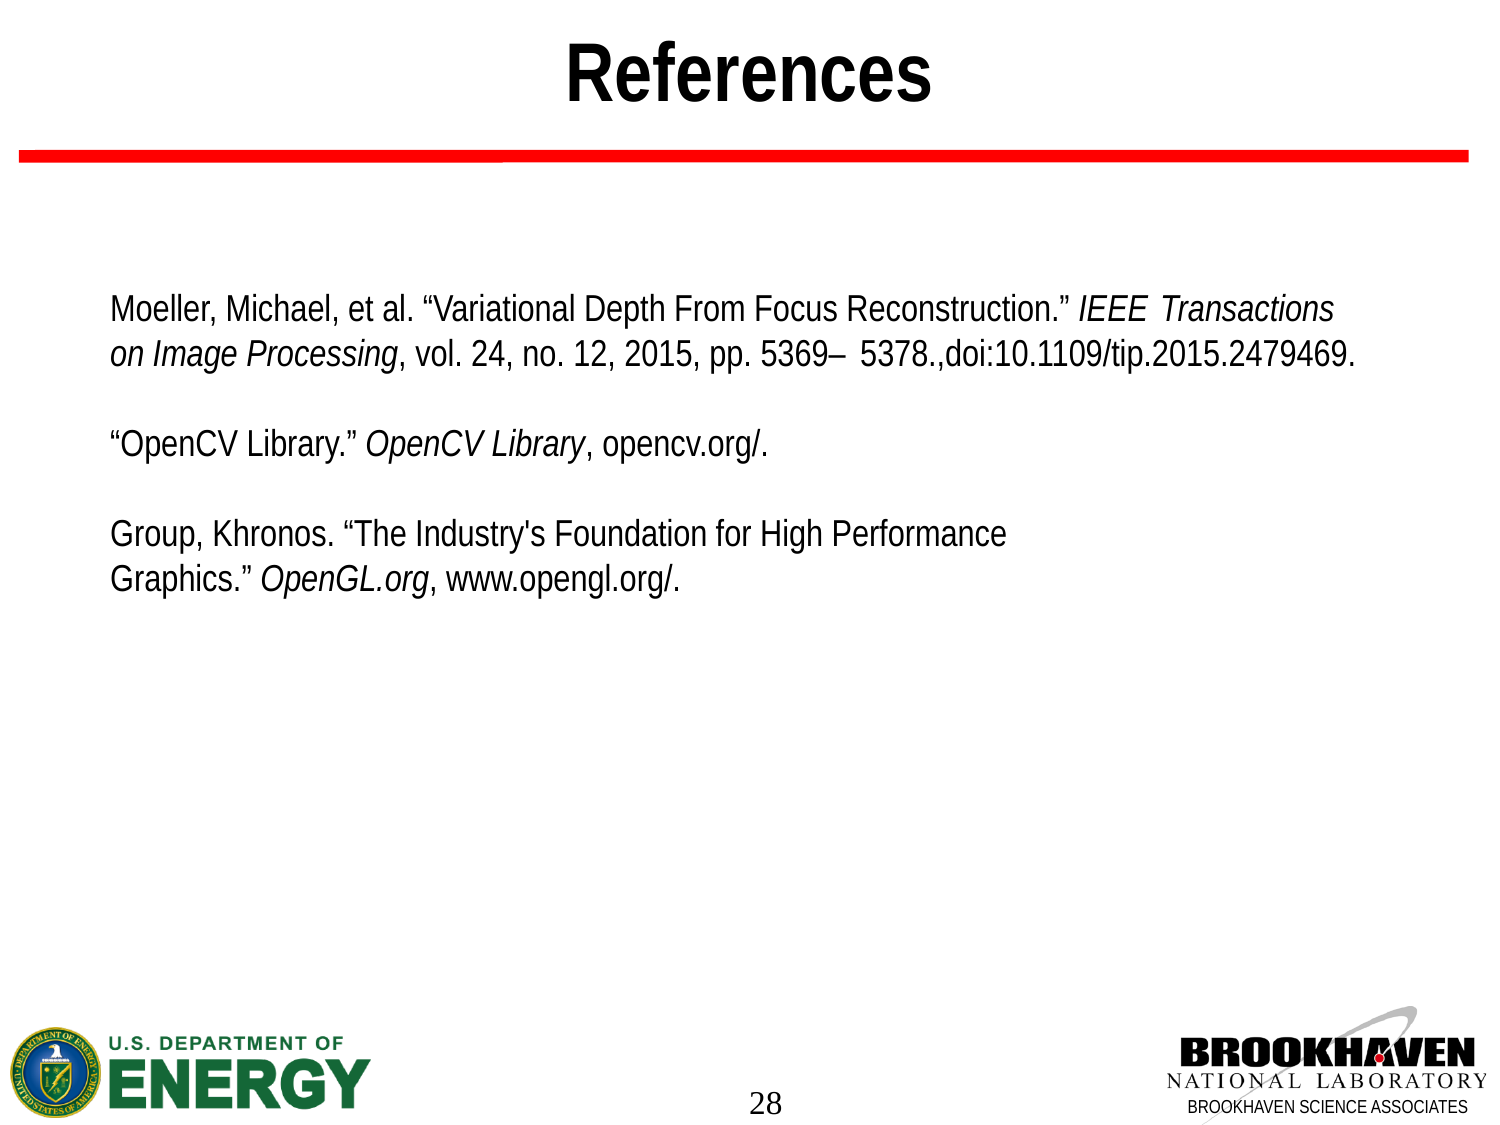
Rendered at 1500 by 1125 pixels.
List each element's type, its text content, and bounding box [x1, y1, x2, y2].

text_box Moeller, Michael, et al. “Variational Depth From Focus Reconstruction.” IEEE Transactions on Image Processing, vol. 24, no. 12, 2015, pp. 5369– 5378.,doi:10.1109/tip.2015.2479469. “OpenCV Library.” OpenCV Library, opencv.org/. Group, Khronos. “The Industry's Foundation for High Performance Graphics.” OpenGL.org, www.opengl.org/. [95, 276, 1383, 651]
picture [10, 1027, 371, 1118]
title References [0, 0, 1500, 149]
